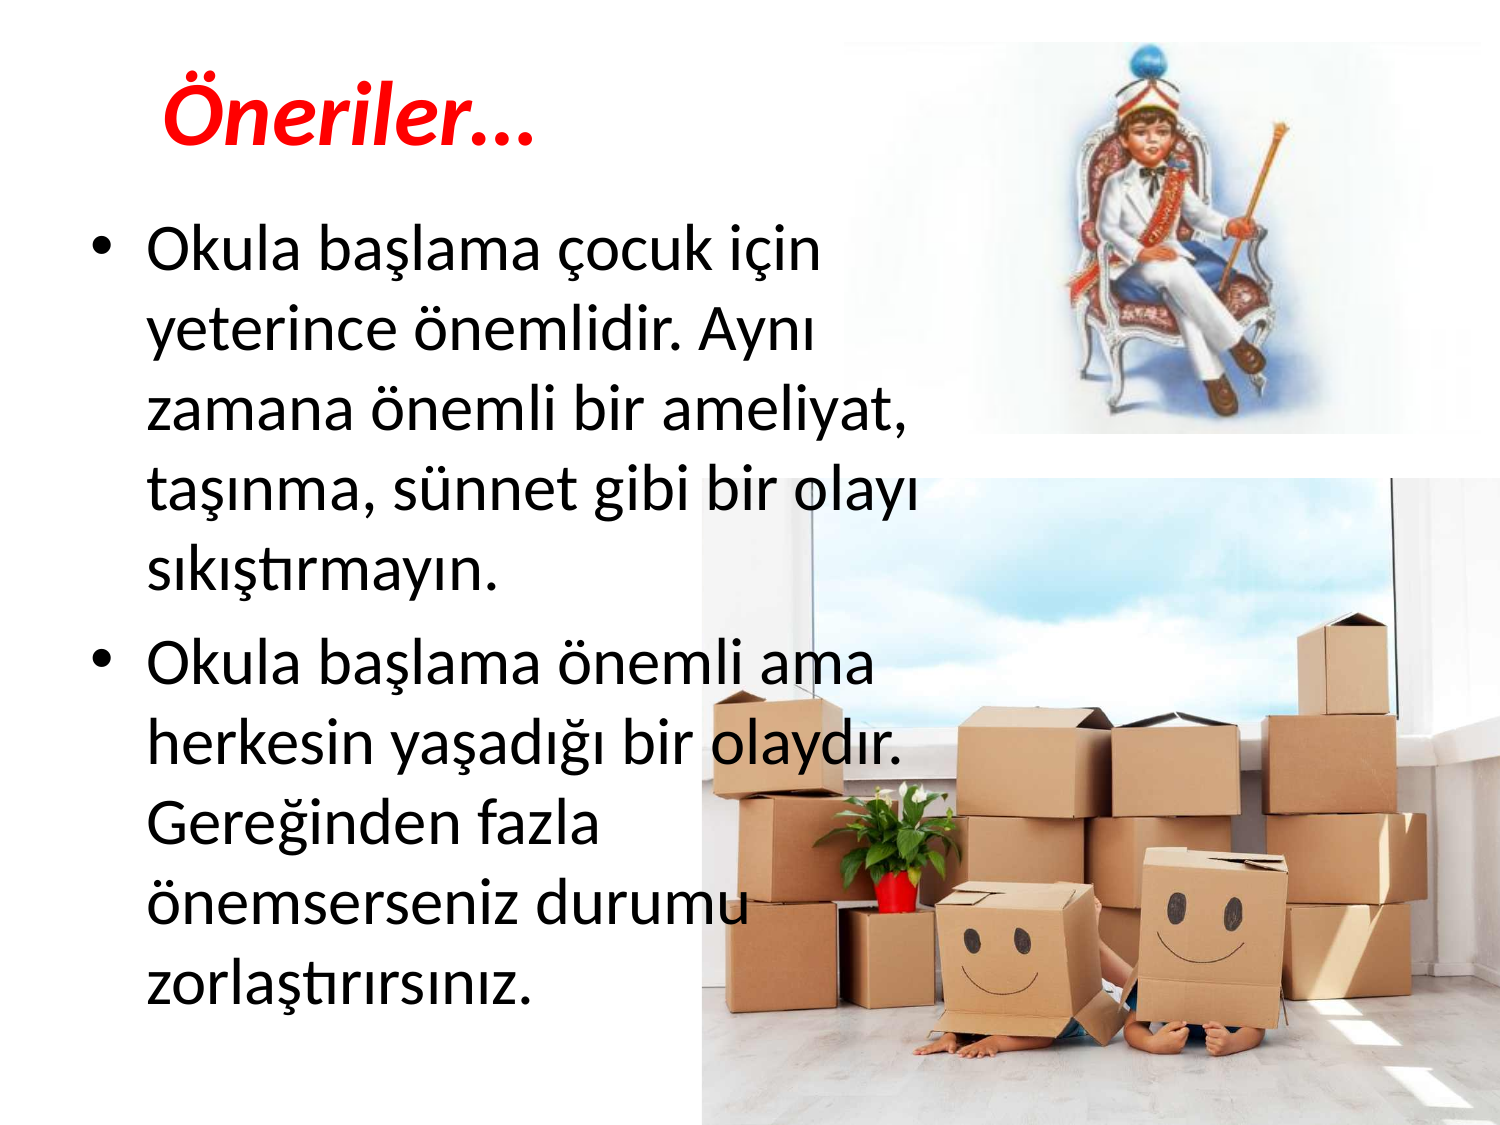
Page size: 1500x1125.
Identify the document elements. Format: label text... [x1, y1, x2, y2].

list Okula başlama çocuk için yeterince önemlidir. Aynı zamana önemli bir ameliyat, taşınma, sünnet gibi bir olayı sıkıştırmayın. Okula başlama önemli ama herkesin yaşadığı bir olaydır. Gereğinden fazla önemserseniz durumu zorlaştırırsınız. [75, 196, 939, 1047]
title Öneriler… [147, 45, 840, 173]
picture [844, 42, 1481, 434]
picture [701, 478, 1500, 1125]
